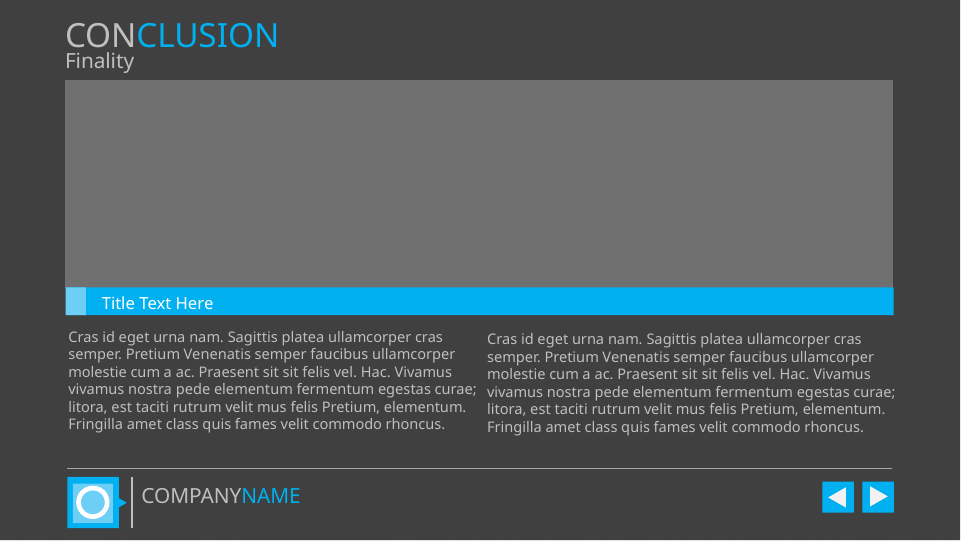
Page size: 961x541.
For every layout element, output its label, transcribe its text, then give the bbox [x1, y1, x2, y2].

text_box CONCLUSION [50, 6, 503, 62]
text_box Cras id eget urna nam. Sagittis platea ullamcorper cras semper. Pretium Venenatis semper faucibus ullamcorper molestie cum a ac. Praesent sit sit felis vel. Hac. Vivamus vivamus nostra pede elementum fermentum egestas curae; litora, est taciti rutrum velit mus felis Pretium, elementum. Fringilla amet class quis fames velit commodo rhoncus. [53, 320, 472, 440]
text_box COMPANYNAME [135, 478, 503, 515]
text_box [66, 476, 128, 529]
text_box Cras id eget urna nam. Sagittis platea ullamcorper cras semper. Pretium Venenatis semper faucibus ullamcorper molestie cum a ac. Praesent sit sit felis vel. Hac. Vivamus vivamus nostra pede elementum fermentum egestas curae; litora, est taciti rutrum velit mus felis Pretium, elementum. Fringilla amet class quis fames velit commodo rhoncus. [472, 322, 913, 443]
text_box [822, 481, 855, 513]
text_box Finality [50, 40, 502, 81]
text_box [65, 287, 895, 316]
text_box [862, 481, 895, 513]
picture [64, 80, 893, 289]
